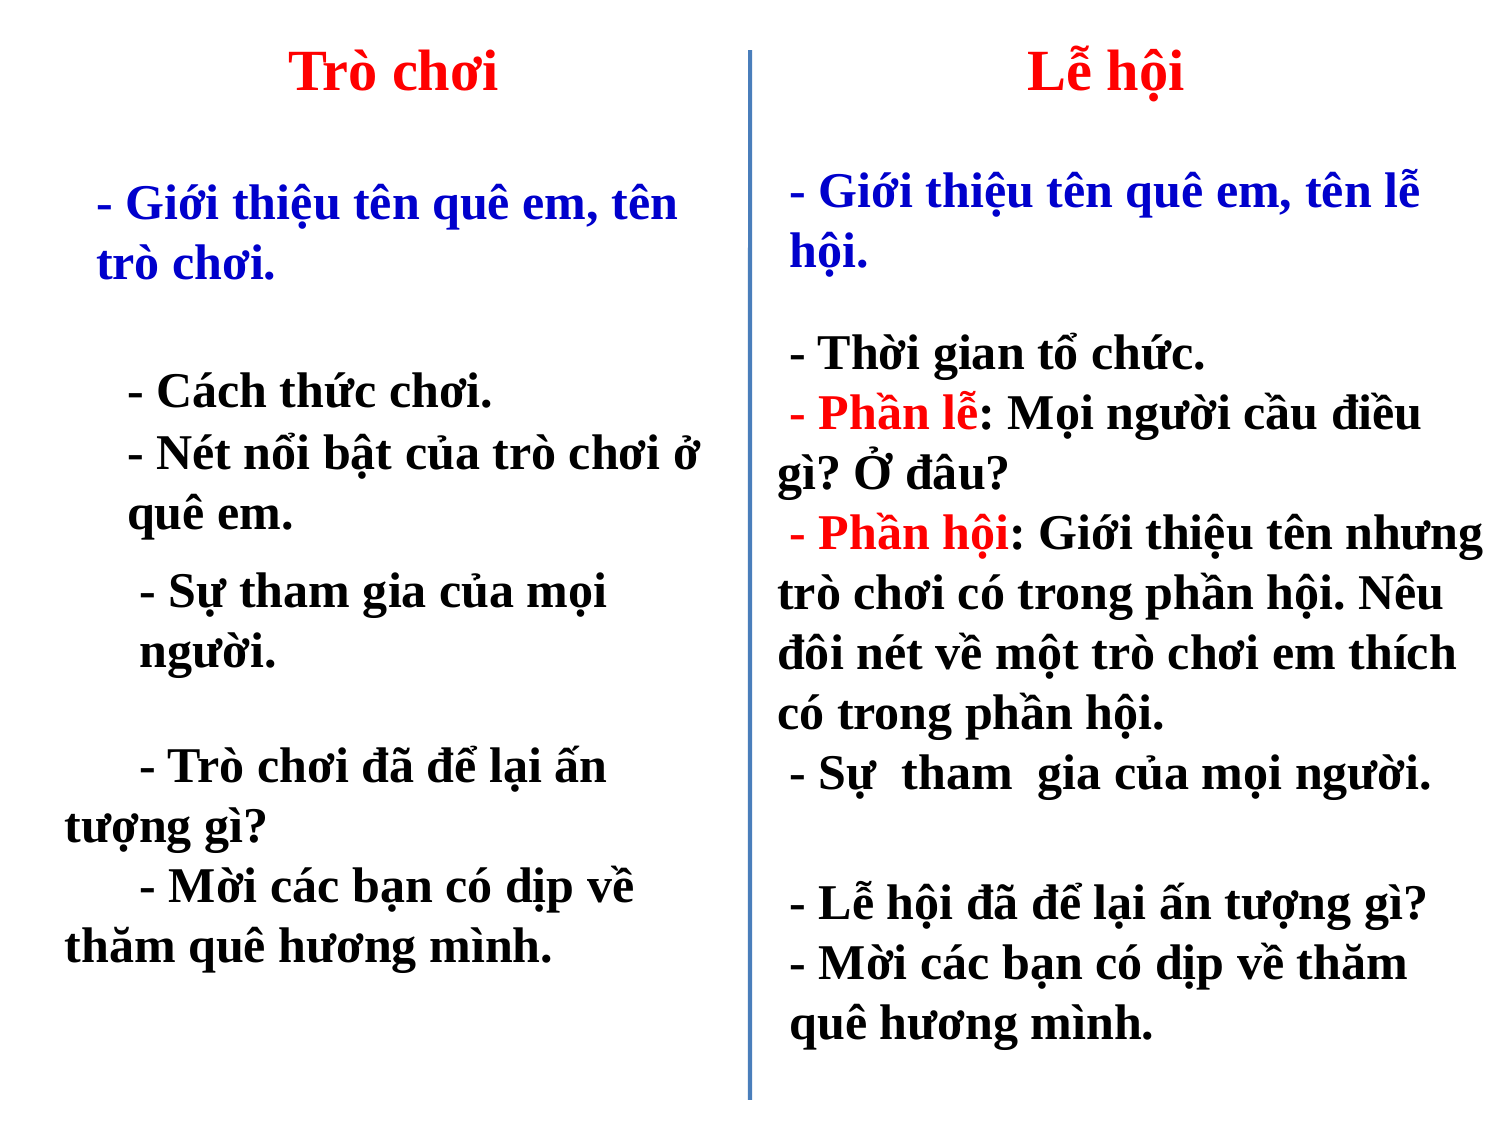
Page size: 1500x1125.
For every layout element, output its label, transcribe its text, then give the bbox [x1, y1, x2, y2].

text_box - Sự tham gia của mọi người. [124, 549, 713, 685]
text_box - Giới thiệu tên quê em, tên trò chơi. [81, 162, 719, 298]
text_box - Cách thức chơi. [112, 349, 763, 425]
text_box - Nét nổi bật của trò chơi ở quê em. [112, 412, 738, 548]
text_box - Lễ hội đã để lại ấn tượng gì? - Mời các bạn có dịp về thăm quê hương mình. [774, 862, 1500, 1058]
text_box Lễ hội [924, 24, 1288, 110]
text_box Trò chơi [212, 24, 575, 110]
text_box - Trò chơi đã để lại ấn tượng gì? - Mời các bạn có dịp về thăm quê hương mình. [50, 724, 750, 980]
text_box - Thời gian tổ chức. - Phần lễ: Mọi người cầu điều gì? Ở đâu? - Phần hội: Giới thiệu tên nhưng trò chơi có trong phần hội. Nêu đôi nét về một trò chơi em thích có trong phần hội. - Sự tham gia của mọi người. [762, 312, 1500, 808]
text_box - Giới thiệu tên quê em, tên lễ hội. [774, 149, 1463, 285]
